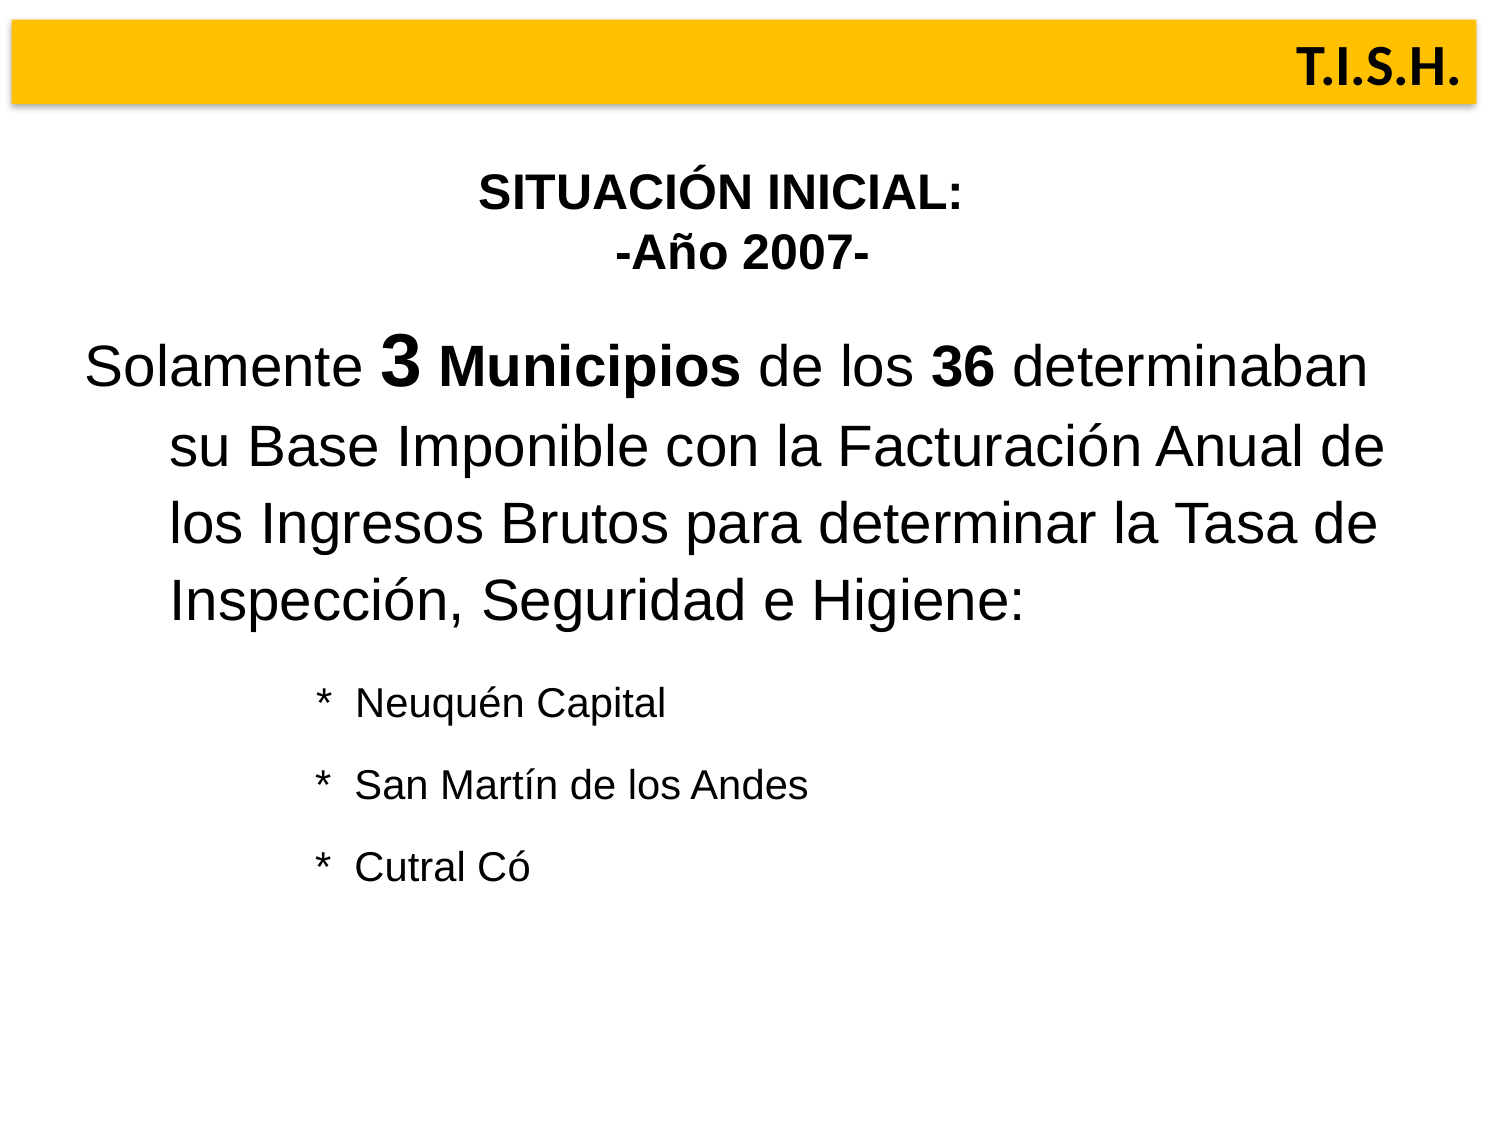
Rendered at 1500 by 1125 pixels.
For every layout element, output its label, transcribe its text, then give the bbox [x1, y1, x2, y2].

text_box T.I.S.H. [11, 19, 1477, 105]
text_box T. I. S. H. [1031, 11, 1395, 17]
text_box SITUACIÓN INICIAL: -Año 2007- Solamente 3 Municipios de los 36 determinaban su Base Imponible con la Facturación Anual de los Ingresos Brutos para determinar la Tasa de Inspección, Seguridad e Higiene: * Neuquén Capital * San Martín de los Andes * Cutral Có [70, 152, 1430, 1062]
